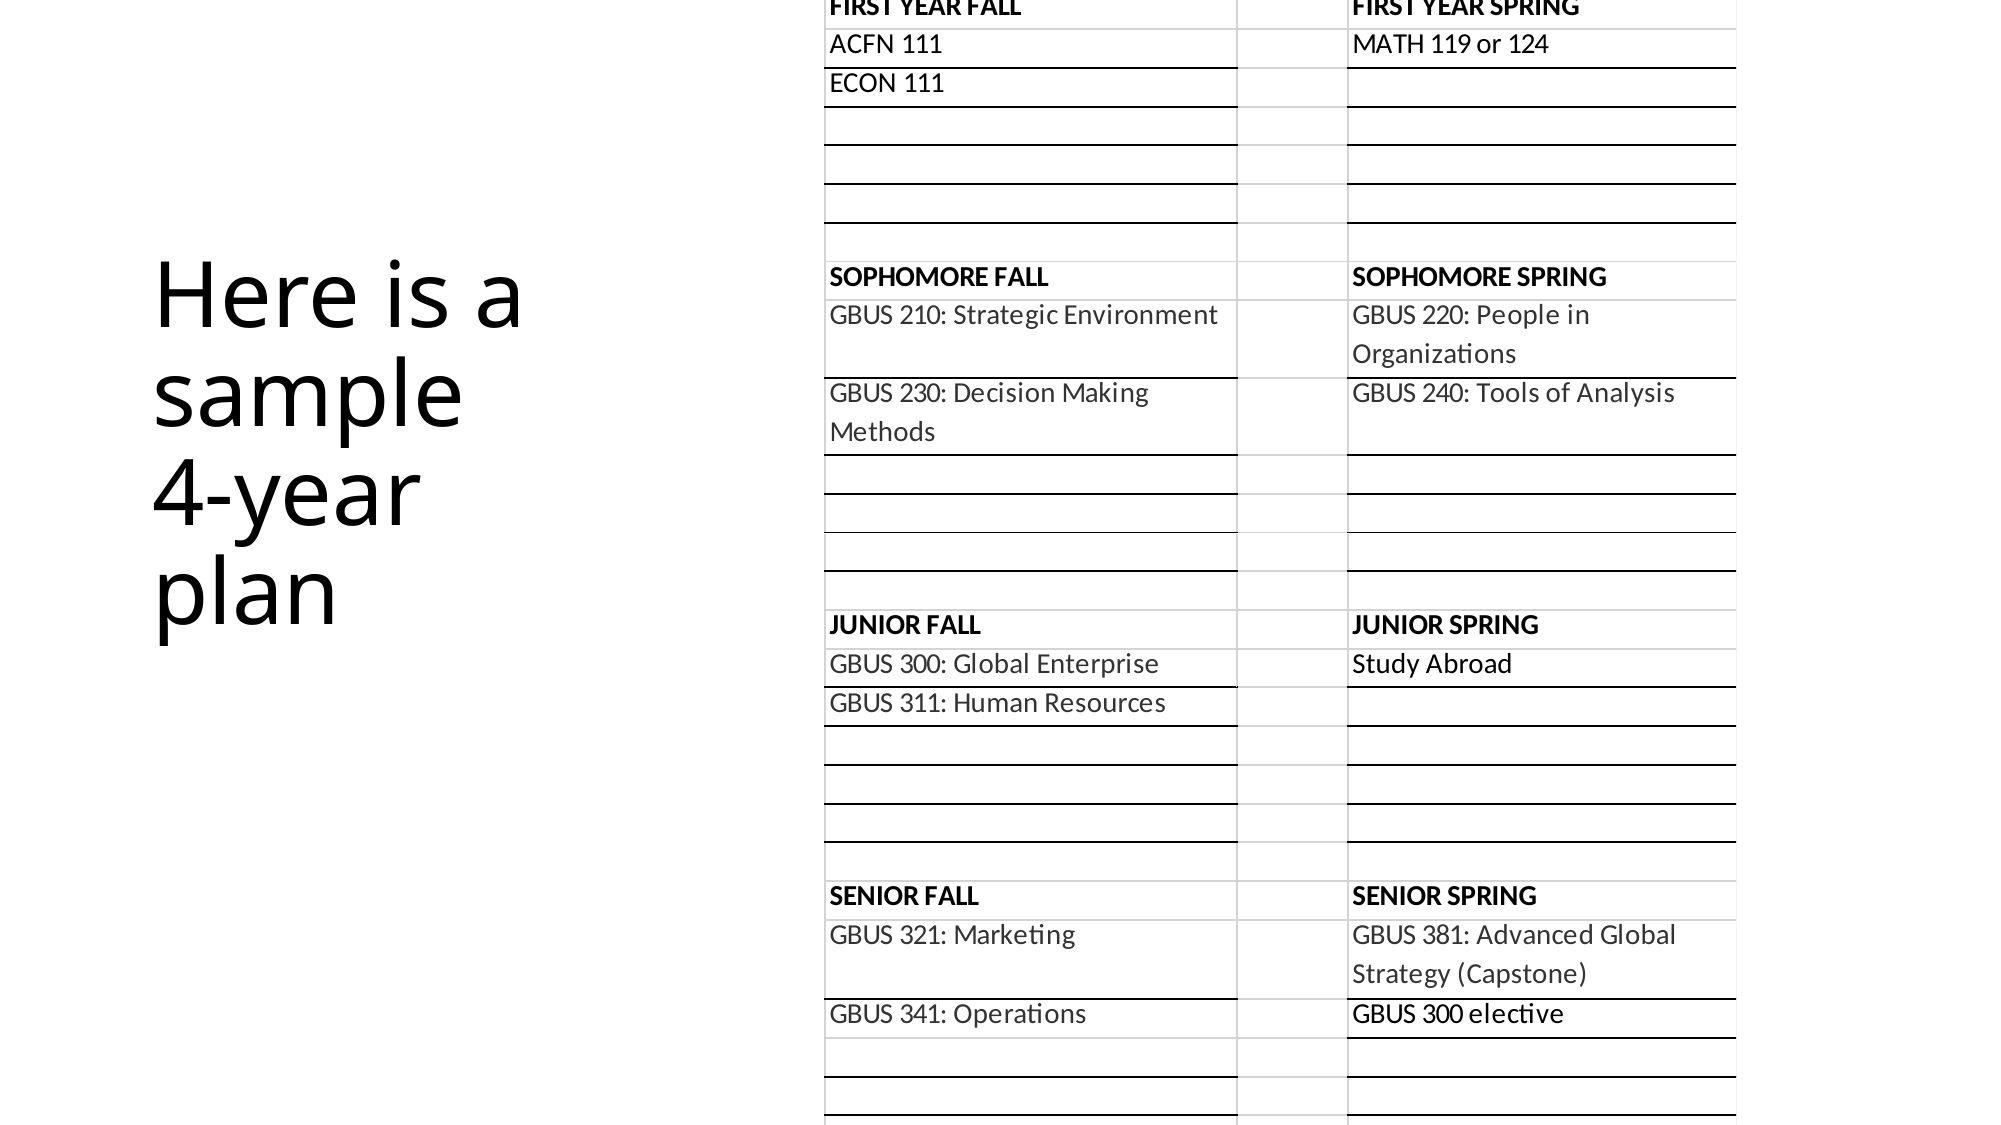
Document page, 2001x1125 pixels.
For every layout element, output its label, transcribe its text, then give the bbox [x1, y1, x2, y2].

picture [823, 0, 1739, 1125]
title Here is a sample 4-year plan [137, 59, 577, 834]
